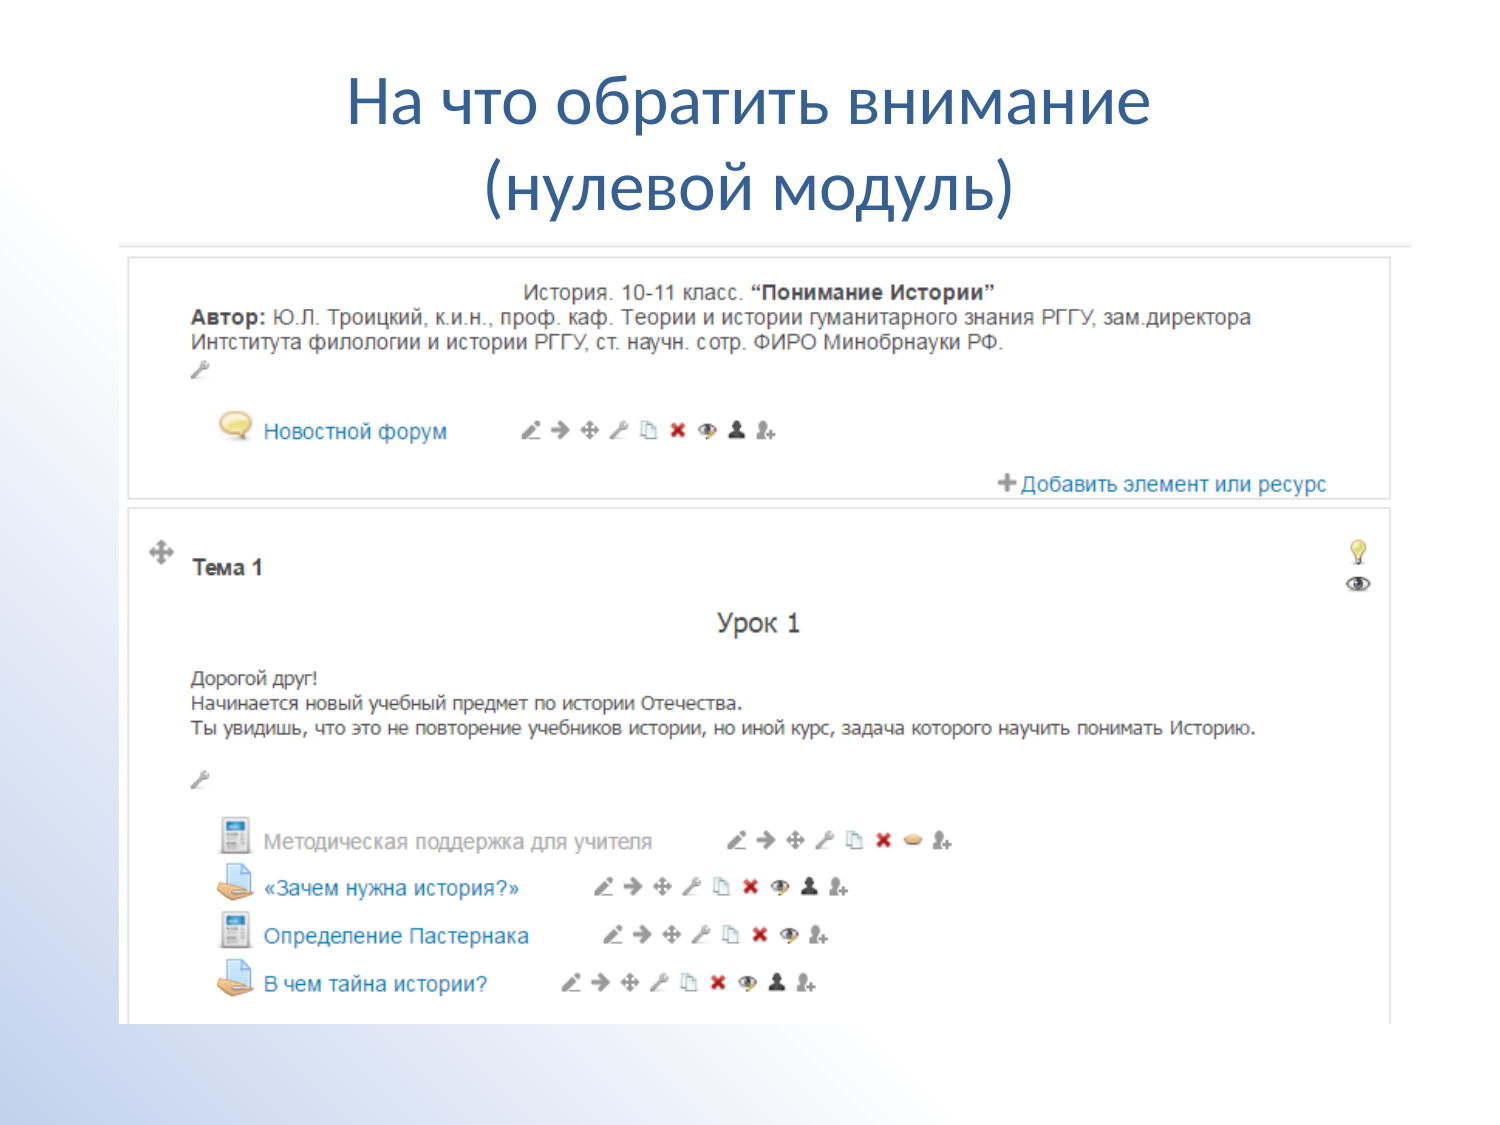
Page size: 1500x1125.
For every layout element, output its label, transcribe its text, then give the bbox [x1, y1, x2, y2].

picture [118, 243, 1412, 1024]
title На что обратить внимание (нулевой модуль) [75, 45, 1425, 233]
